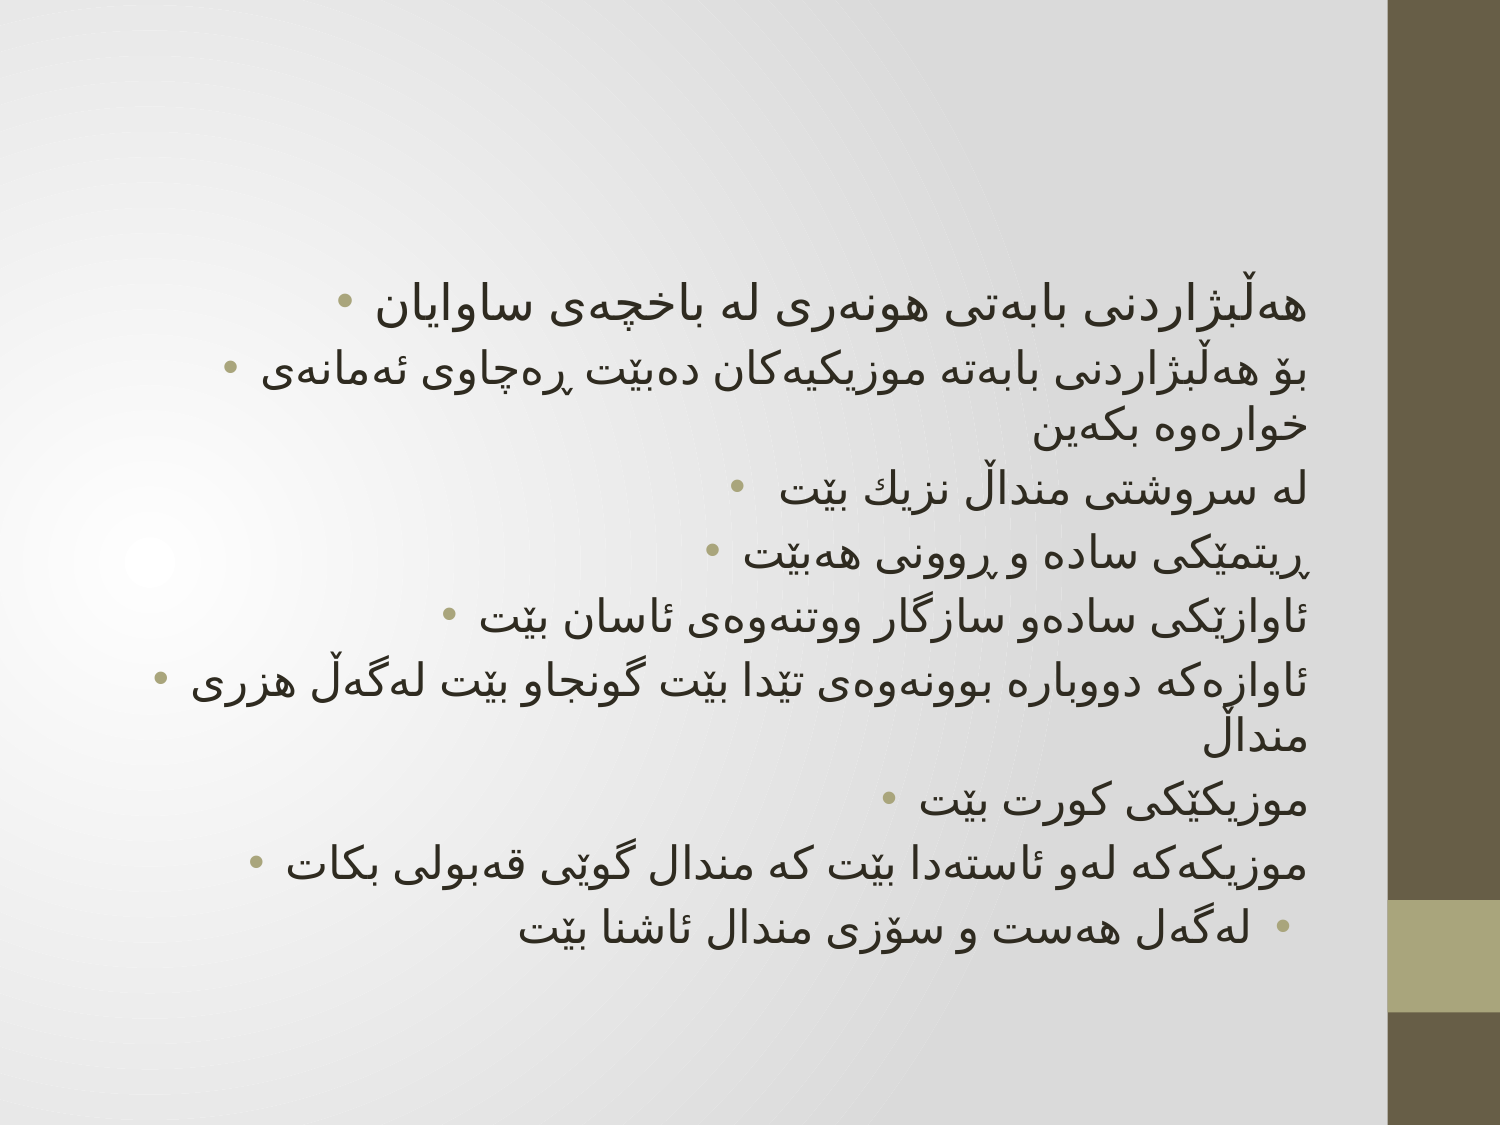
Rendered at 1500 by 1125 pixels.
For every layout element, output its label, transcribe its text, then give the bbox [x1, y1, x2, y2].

list هه‌ڵبژاردنی بابه‌تی هونه‌ری له‌ باخچه‌ی ساوایان بۆ هه‌ڵبژاردنی بابه‌ته‌ موزیكیه‌كان ده‌بێت ڕه‌چاوی ئه‌مانه‌ی خواره‌وه‌ بكه‌ین له‌ سروشتی منداڵ نزیك بێت ڕیتمێكی ساده‌ و ڕوونی هه‌بێت ئاوازێكی ساده‌و سازگار ووتنه‌وه‌ی ئاسان بێت ئاوازه‌كه‌ دووباره‌ بوونه‌وه‌ی تێدا بێت گونجاو بێت له‌گه‌ڵ هزری منداڵ موزیكێكی كورت بێت موزیكه‌كه‌ له‌و ئاسته‌دا بێت كه‌ مندال گوێی قه‌بولی بكات له‌گه‌ل هه‌ست و سۆزی مندال ئاشنا بێت [75, 262, 1325, 1050]
